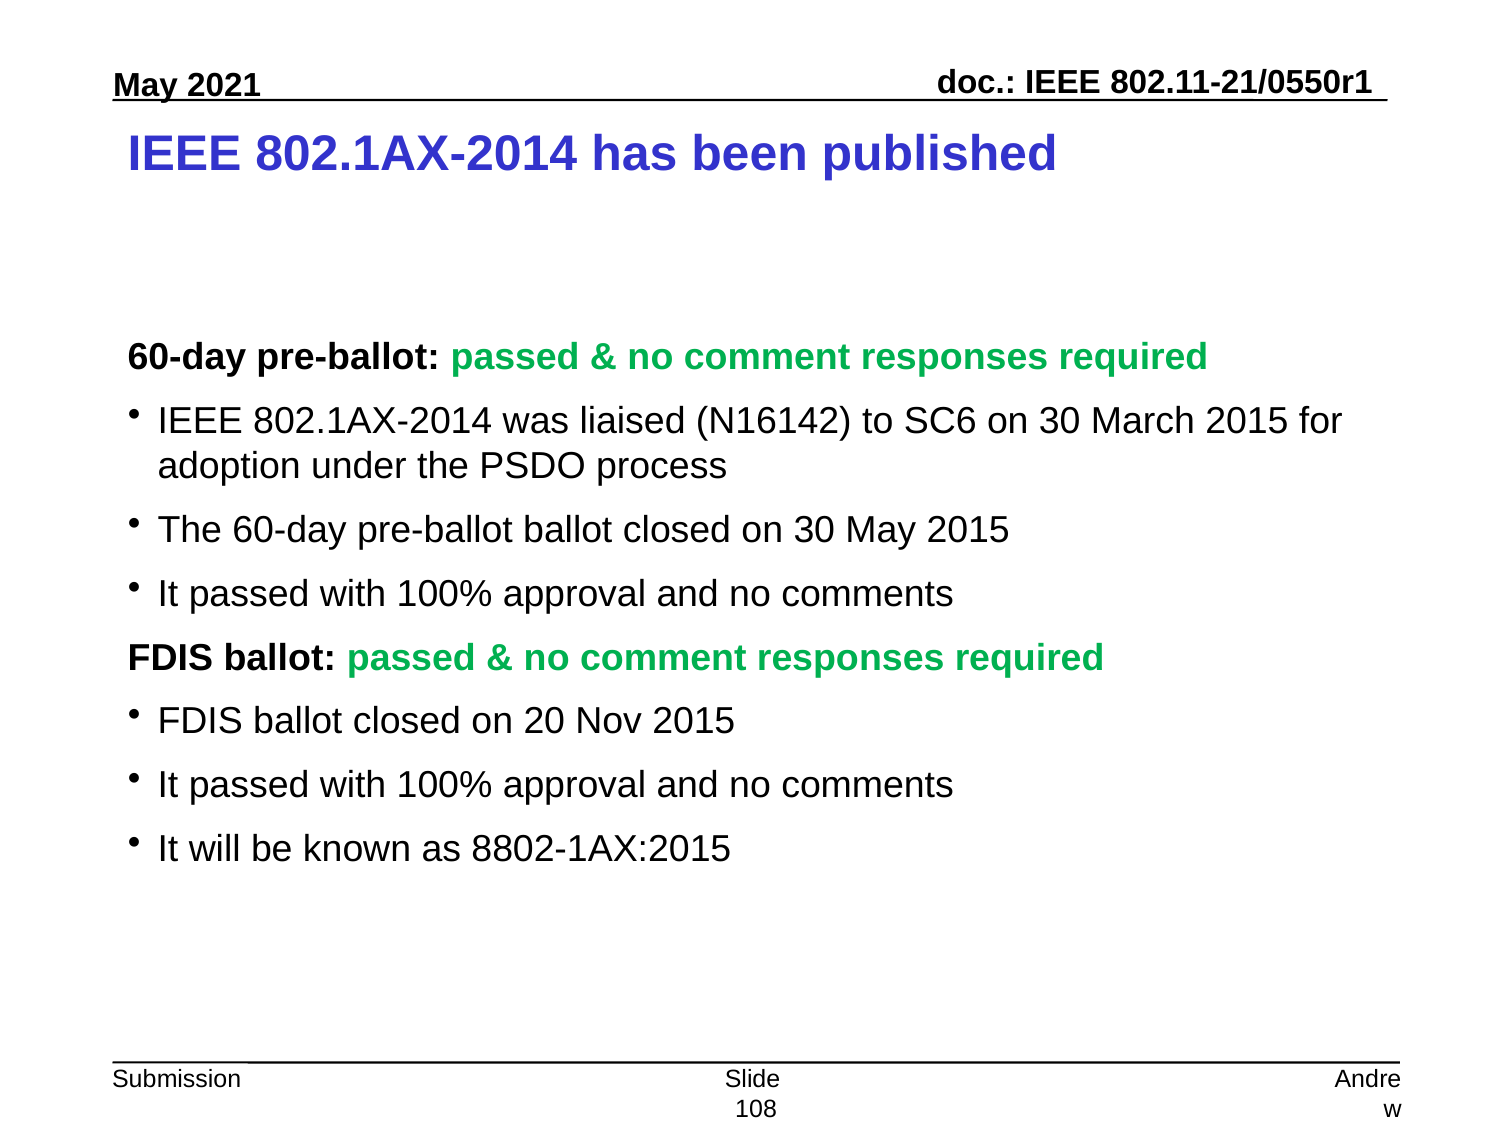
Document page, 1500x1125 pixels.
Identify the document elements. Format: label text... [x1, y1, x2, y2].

title IEEE 802.1AX-2014 has been published [112, 112, 1388, 288]
list 60-day pre-ballot: passed & no comment responses required IEEE 802.1AX-2014 was liaised (N16142) to SC6 on 30 March 2015 for adoption under the PSDO process The 60-day pre-ballot ballot closed on 30 May 2015 It passed with 100% approval and no comments FDIS ballot: passed & no comment responses required FDIS ballot closed on 20 Nov 2015 It passed with 100% approval and no comments It will be known as 8802-1AX:2015 [112, 324, 1388, 1000]
footer Andrew Myles, Cisco [1320, 1061, 1402, 1093]
slide_number Slide 108 [709, 1061, 803, 1093]
